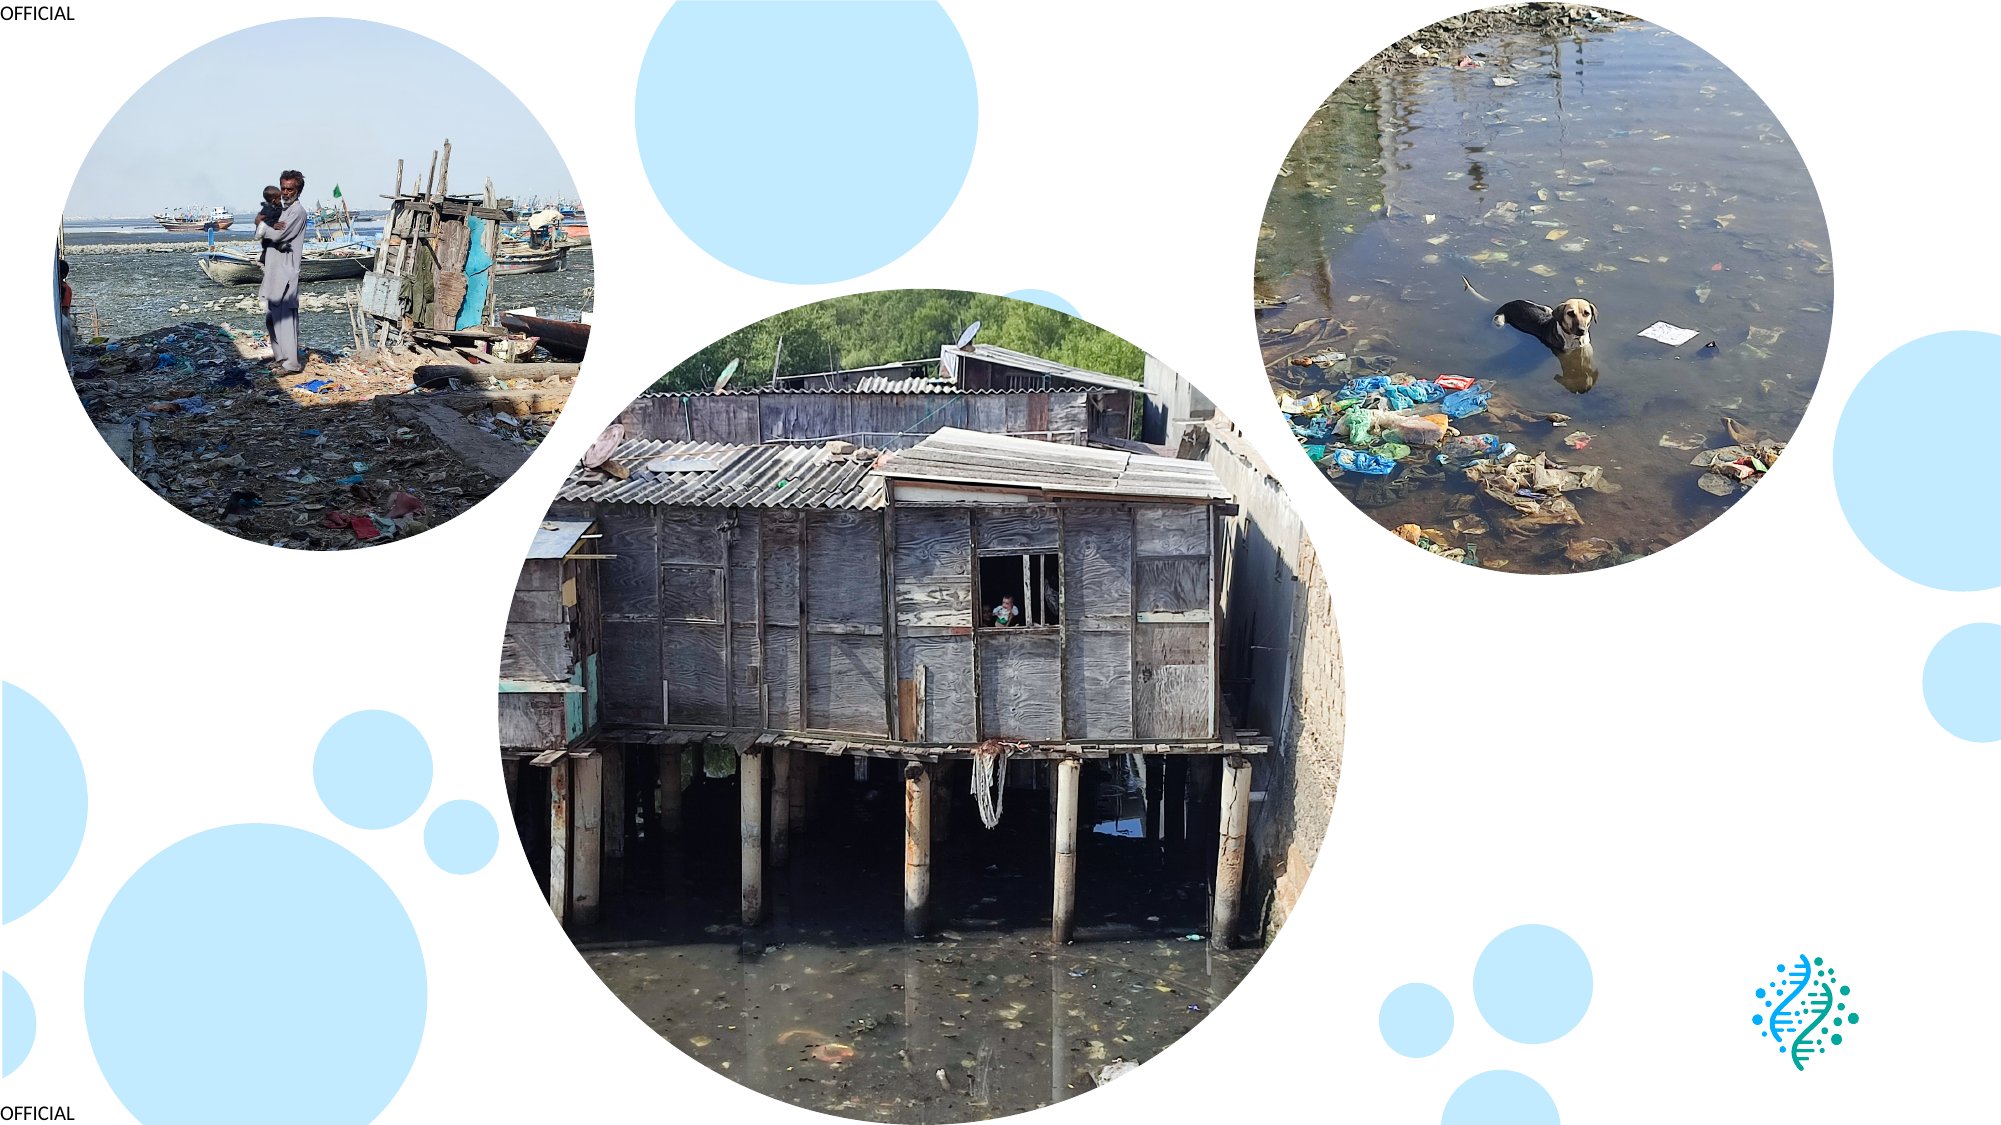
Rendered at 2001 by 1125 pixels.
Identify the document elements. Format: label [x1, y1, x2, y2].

picture [1752, 954, 1859, 1071]
picture [53, 2, 1834, 1125]
